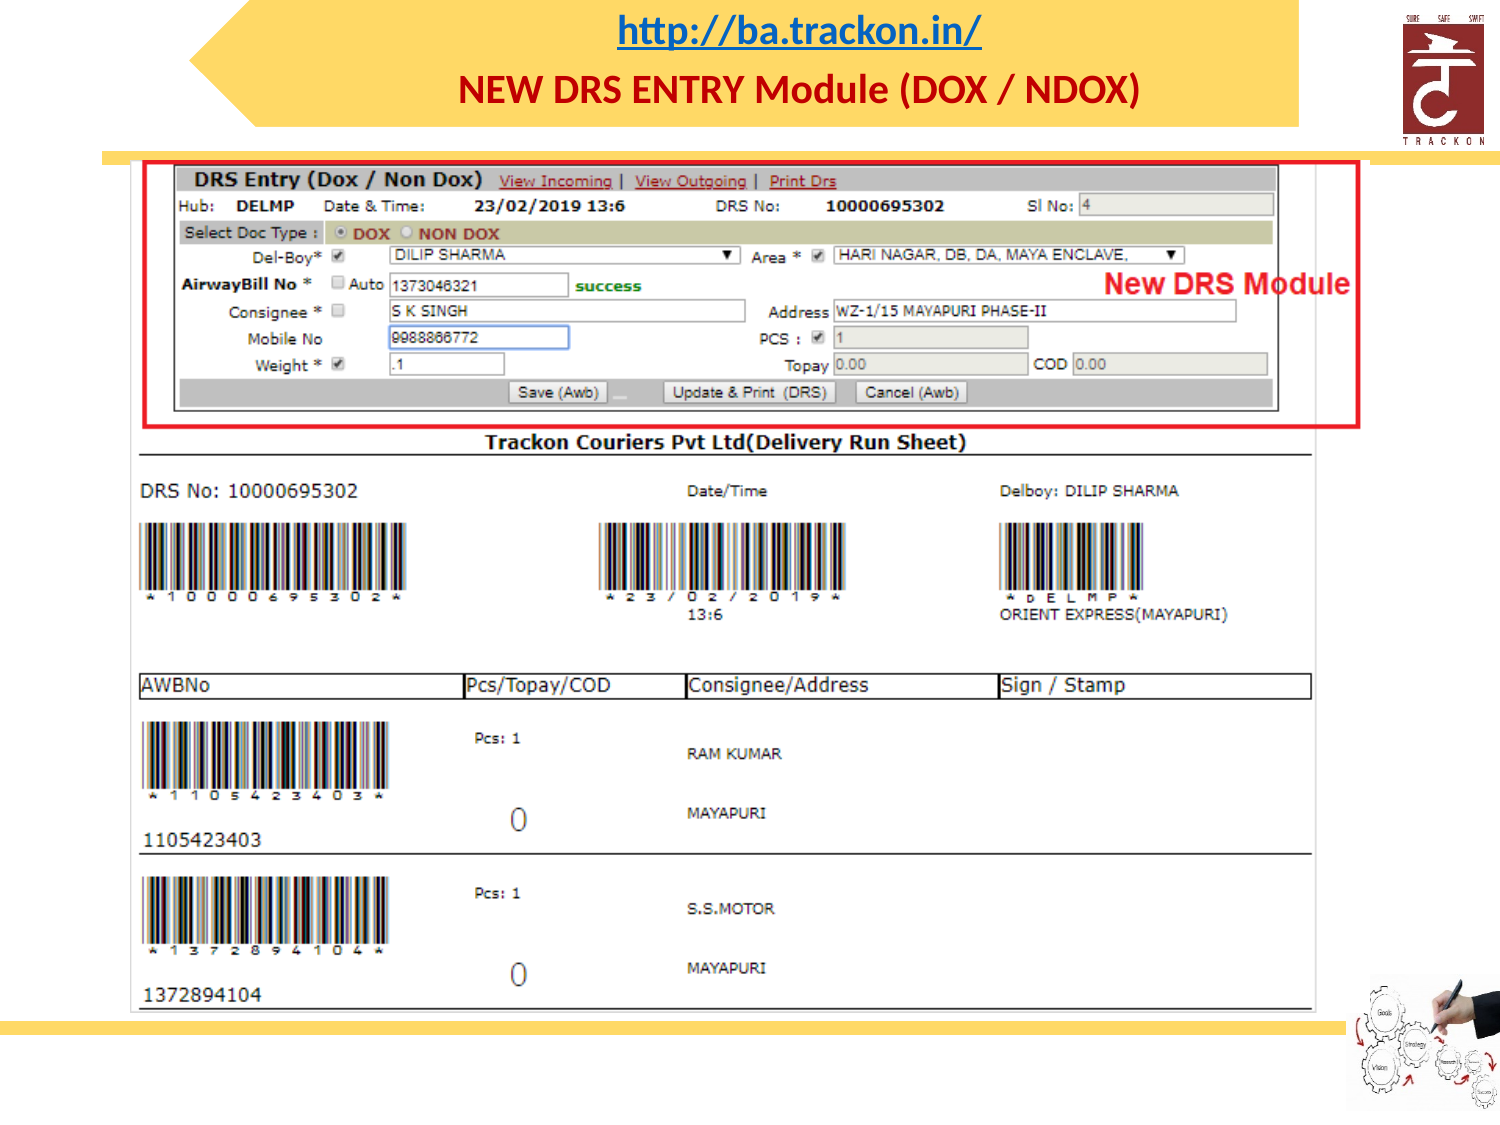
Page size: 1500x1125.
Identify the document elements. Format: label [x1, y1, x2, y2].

picture [130, 160, 1500, 1111]
picture [1403, 15, 1484, 145]
text_box [187, 0, 1300, 128]
